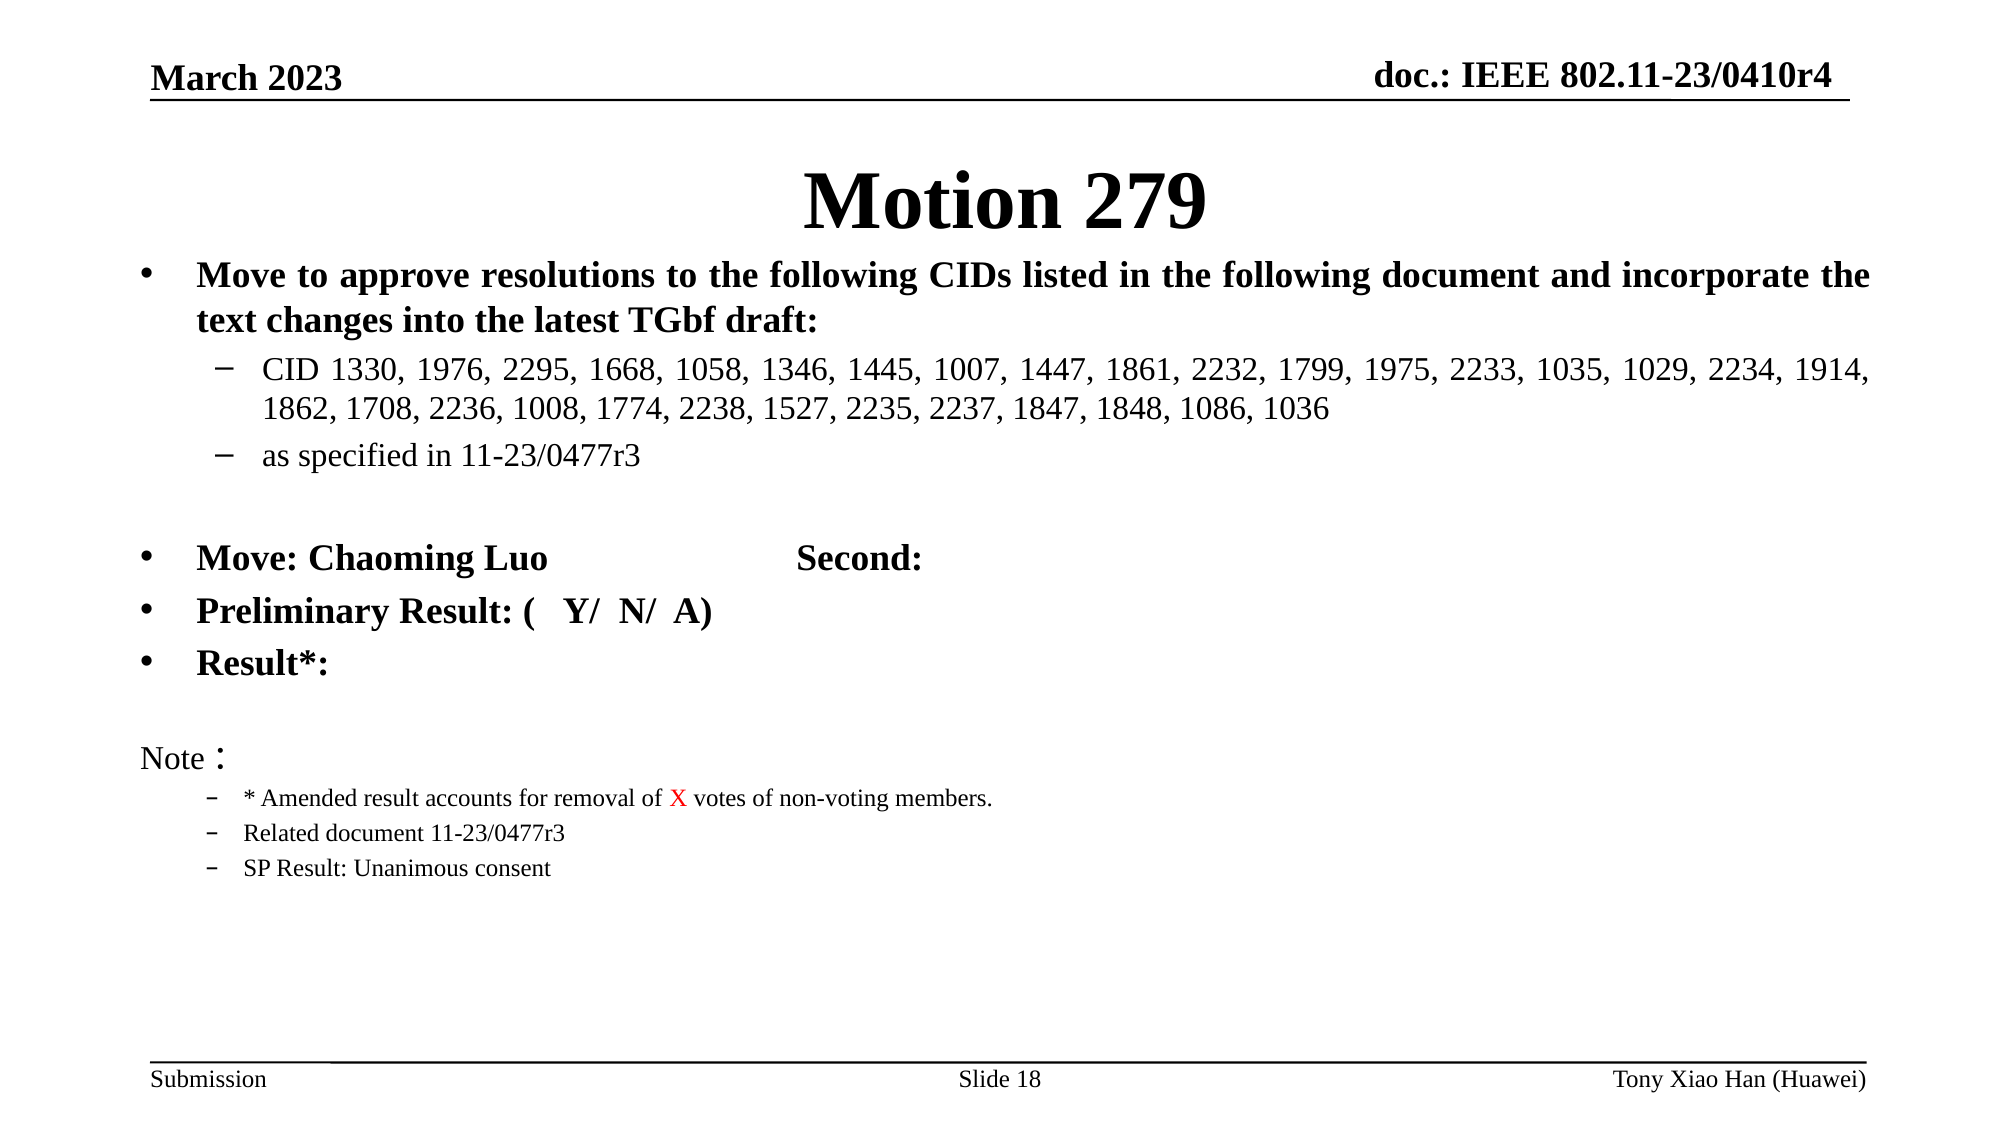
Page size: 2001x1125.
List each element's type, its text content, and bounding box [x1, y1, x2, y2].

text_box Move to approve resolutions to the following CIDs listed in the following document and incorporate the text changes into the latest TGbf draft: CID 1330, 1976, 2295, 1668, 1058, 1346, 1445, 1007, 1447, 1861, 2232, 1799, 1975, 2233, 1035, 1029, 2234, 1914, 1862, 1708, 2236, 1008, 1774, 2238, 1527, 2235, 2237, 1847, 1848, 1086, 1036 as specified in 11-23/0477r3 Move: Chaoming Luo Second: Preliminary Result: ( Y/ N/ A) Result*: Note： * Amended result accounts for removal of X votes of non-voting members. Related document 11-23/0477r3 SP Result: Unanimous consent [125, 212, 1888, 900]
text_box Motion 279 [368, 137, 1644, 212]
